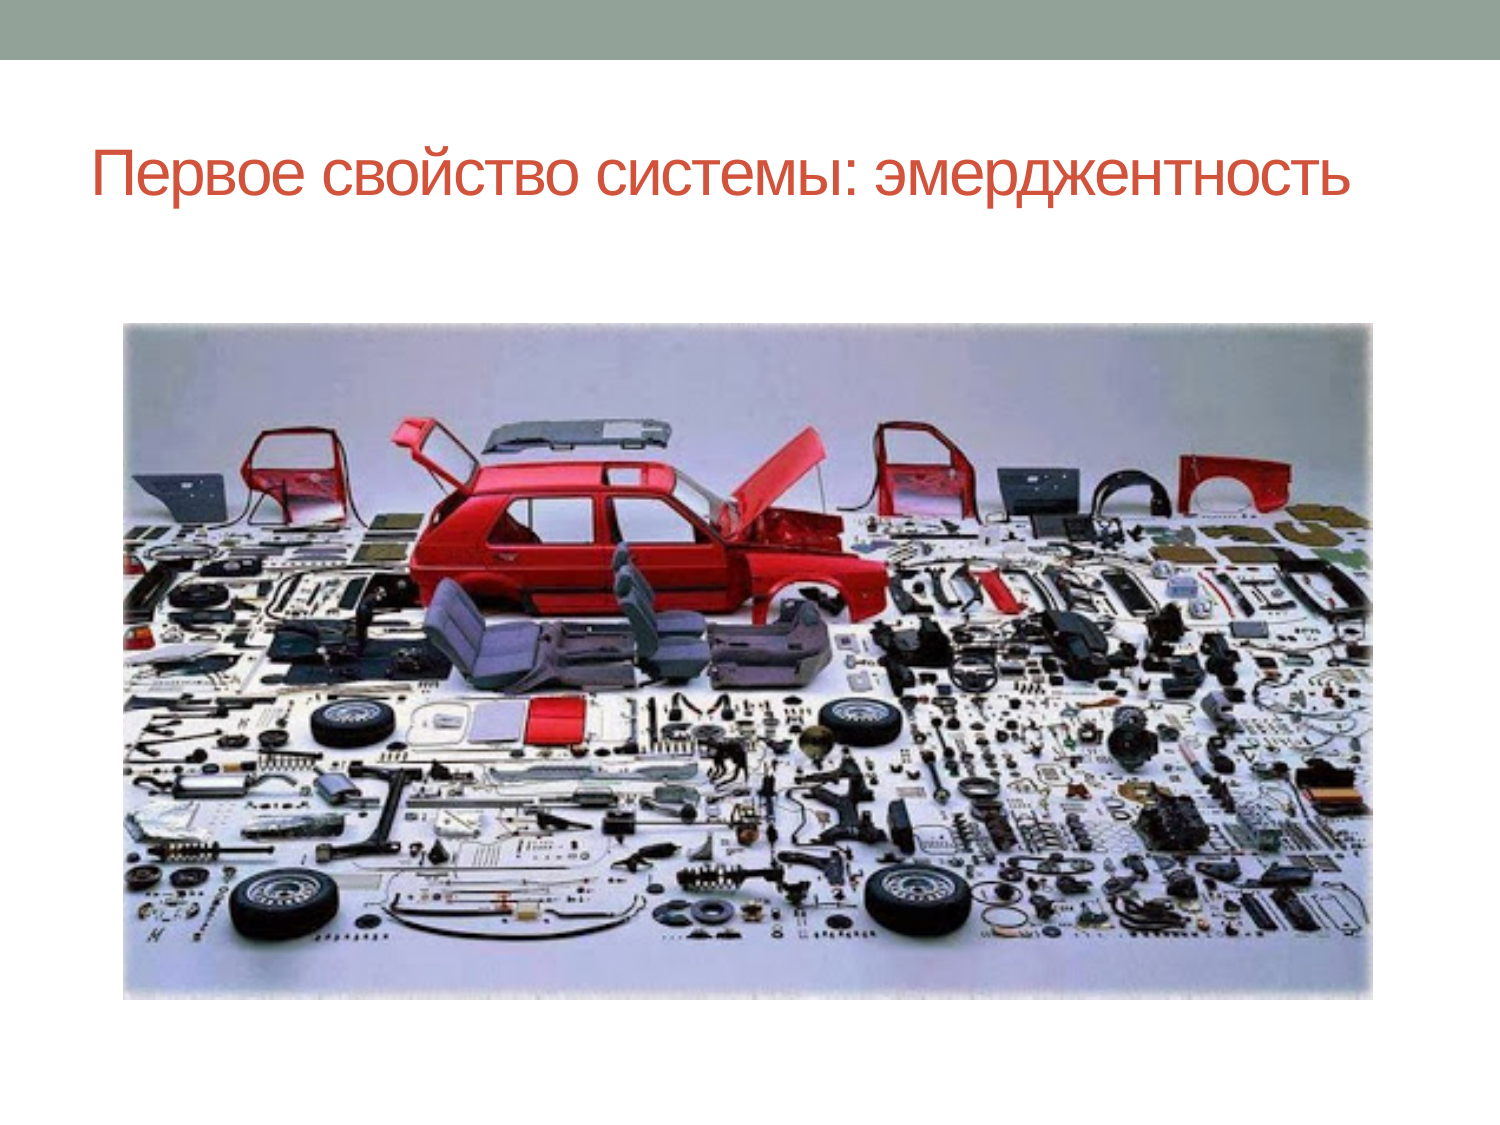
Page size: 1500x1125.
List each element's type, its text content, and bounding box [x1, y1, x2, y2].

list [123, 323, 1373, 1000]
title Первое свойство системы: эмерджентность [75, 87, 1425, 250]
